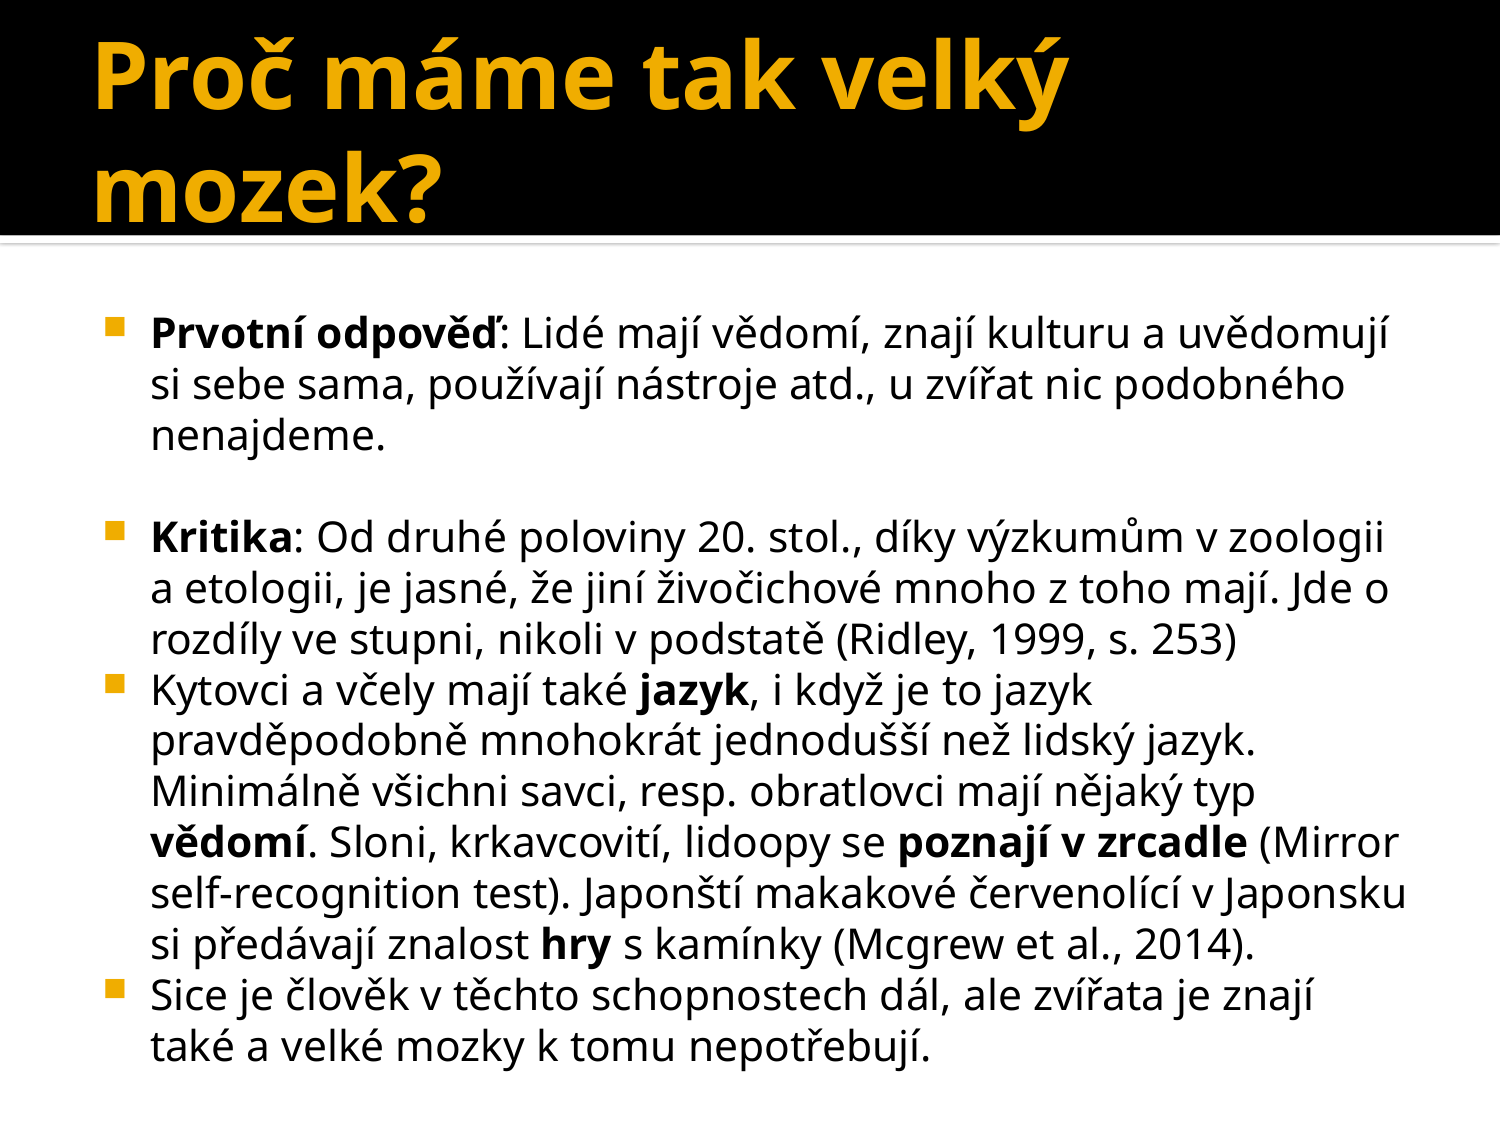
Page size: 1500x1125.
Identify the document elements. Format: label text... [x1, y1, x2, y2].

title Proč máme tak velký mozek? [75, 25, 1425, 231]
list Prvotní odpověď: Lidé mají vědomí, znají kulturu a uvědomují si sebe sama, používají nástroje atd., u zvířat nic podobného nenajdeme. Kritika: Od druhé poloviny 20. stol., díky výzkumům v zoologii a etologii, je jasné, že jiní živočichové mnoho z toho mají. Jde o rozdíly ve stupni, nikoli v podstatě (Ridley, 1999, s. 253) Kytovci a včely mají také jazyk, i když je to jazyk pravděpodobně mnohokrát jednodušší než lidský jazyk. Minimálně všichni savci, resp. obratlovci mají nějaký typ vědomí. Sloni, krkavcovití, lidoopy se poznají v zrcadle (Mirror self-recognition test). Japonští makakové červenolící v Japonsku si předávají znalost hry s kamínky (Mcgrew et al., 2014). Sice je člověk v těchto schopnostech dál, ale zvířata je znají také a velké mozky k tomu nepotřebují. [75, 291, 1425, 1100]
